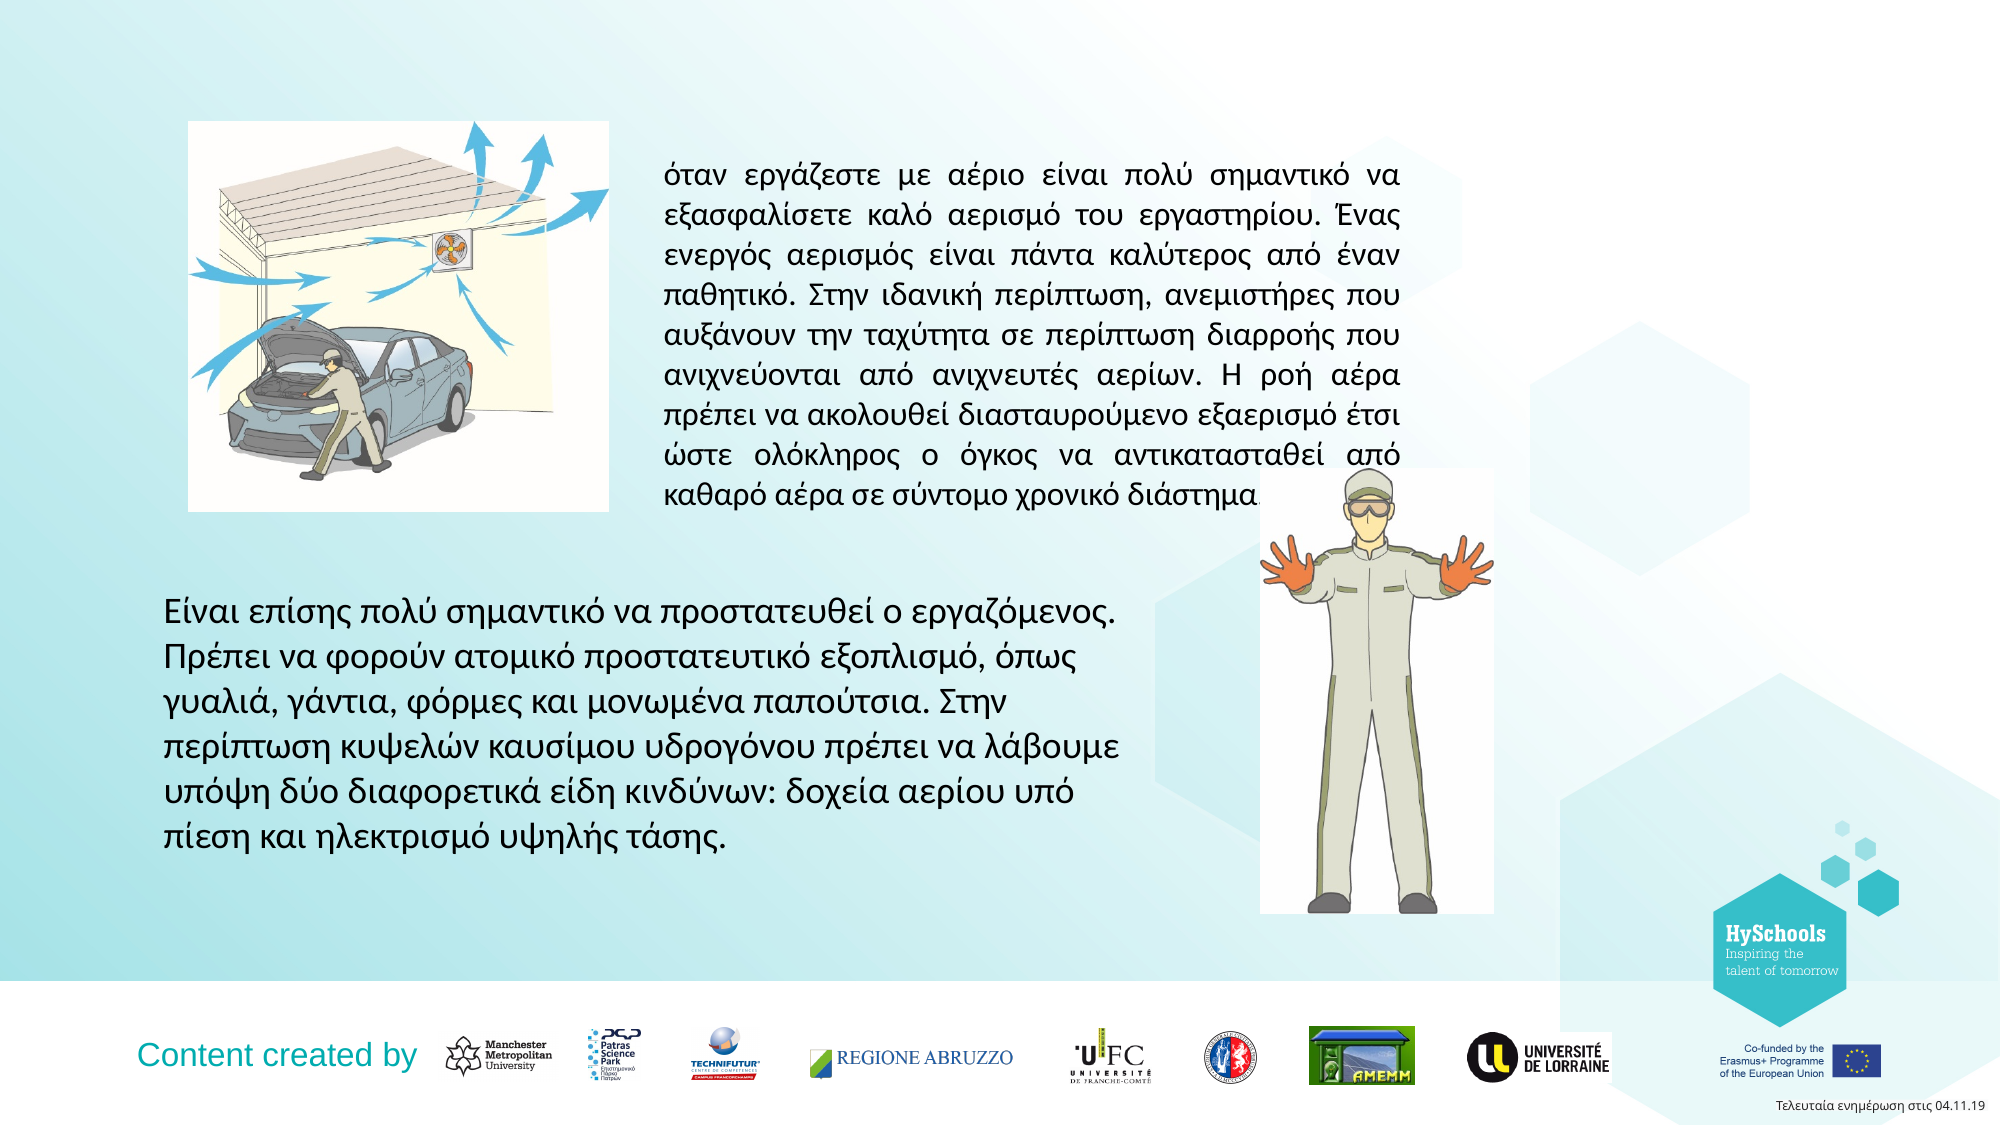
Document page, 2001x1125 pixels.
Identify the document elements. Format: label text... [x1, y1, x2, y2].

picture [0, 0, 2000, 1125]
text_box Τελευταία ενημέρωση στις 04.11.19 [1776, 1099, 1989, 1111]
text_box όταν εργάζεστε με αέριο είναι πολύ σημαντικό να εξασφαλίσετε καλό αερισμό του εργαστηρίου. Ένας ενεργός αερισμός είναι πάντα καλύτερος από έναν παθητικό. Στην ιδανική περίπτωση, ανεμιστήρες που αυξάνουν την ταχύτητα σε περίπτωση διαρροής που ανιχνεύονται από ανιχνευτές αερίων. Η ροή αέρα πρέπει να ακολουθεί διασταυρούμενο εξαερισμό έτσι ώστε ολόκληρος ο όγκος να αντικατασταθεί από καθαρό αέρα σε σύντομο χρονικό διάστημα. [648, 145, 1417, 520]
text_box Είναι επίσης πολύ σημαντικό να προστατευθεί ο εργαζόμενος. Πρέπει να φορούν ατομικό προστατευτικό εξοπλισμό, όπως γυαλιά, γάντια, φόρμες και μονωμένα παπούτσια. Στην περίπτωση κυψελών καυσίμου υδρογόνου πρέπει να λάβουμε υπόψη δύο διαφορετικά είδη κινδύνων: δοχεία αερίου υπό πίεση και ηλεκτρισμό υψηλής τάσης. [148, 578, 1149, 864]
